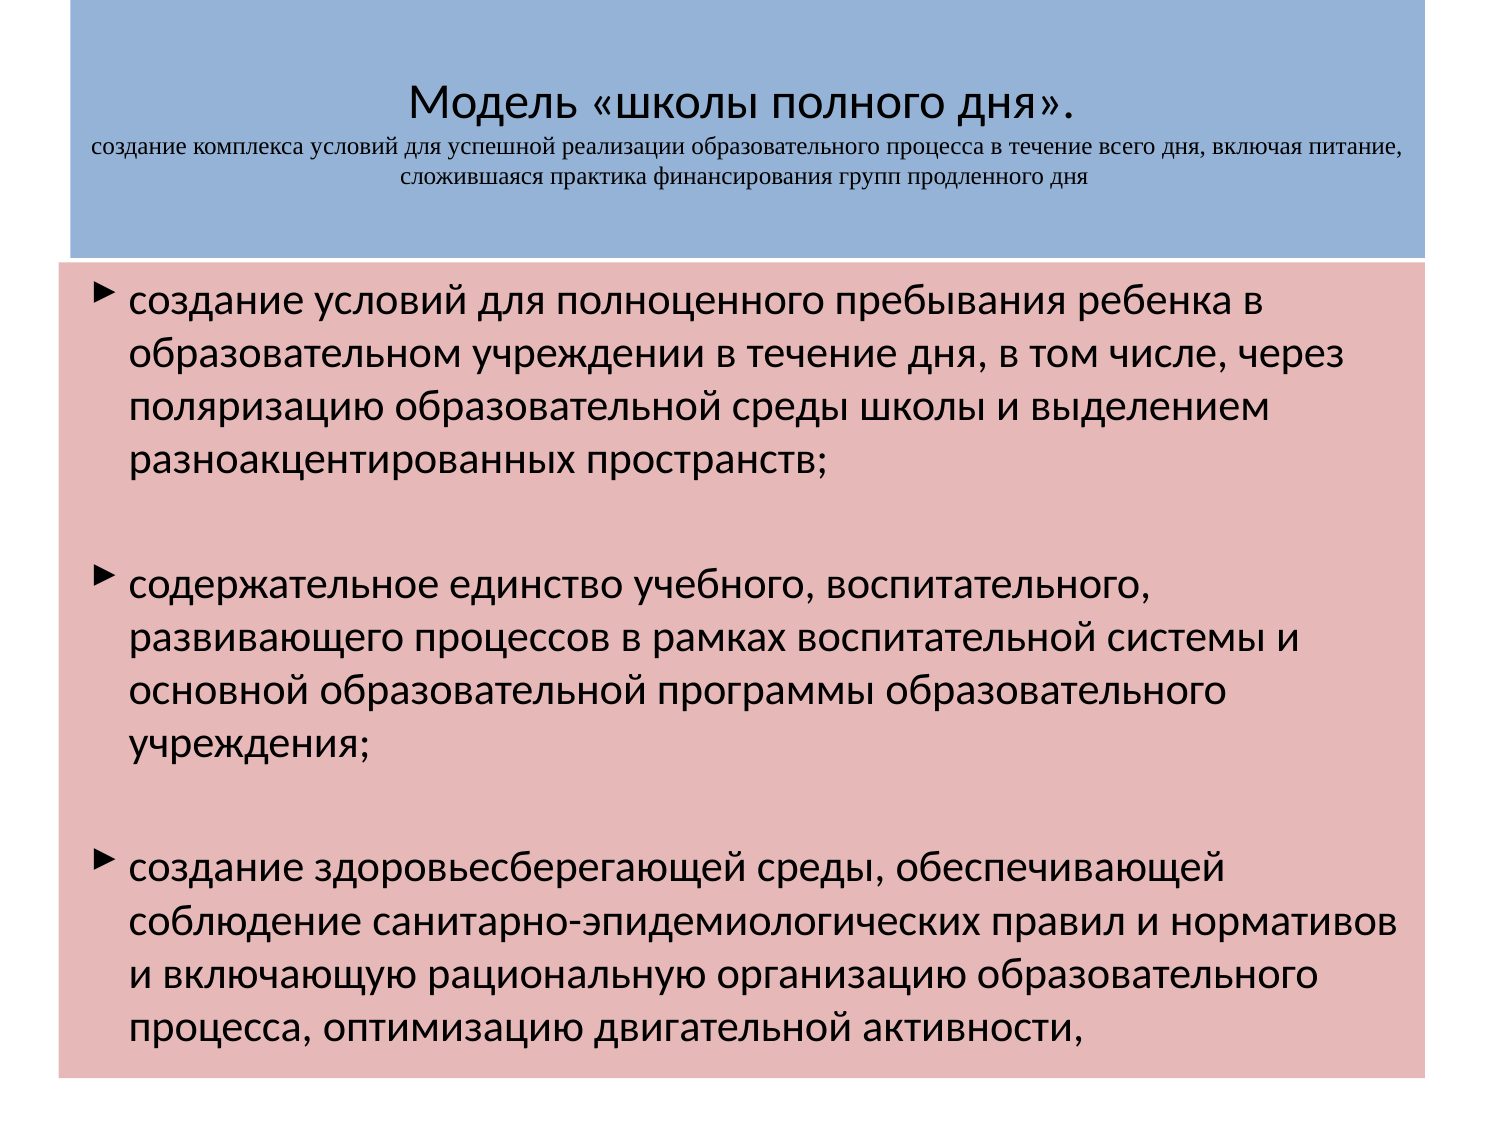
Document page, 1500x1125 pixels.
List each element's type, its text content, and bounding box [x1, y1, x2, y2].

title Модель «школы полного дня». создание комплекса условий для успешной реализации образовательного процесса в течение всего дня, включая питание, сложившаяся практика финансирования групп продленного дня [70, 0, 1426, 259]
list создание условий для полноценного пребывания ребенка в образовательном учреждении в течение дня, в том числе, через поляризацию образовательной среды школы и выделением разноакцентированных пространств; содержательное единство учебного, воспитательного, развивающего процессов в рамках воспитательной системы и основной образовательной программы образовательного учреждения; создание здоровьесберегающей среды, обеспечивающей соблюдение санитарно-эпидемиологических правил и нормативов и включающую рациональную организацию образовательного процесса, оптимизацию двигательной активности, [58, 262, 1426, 1079]
